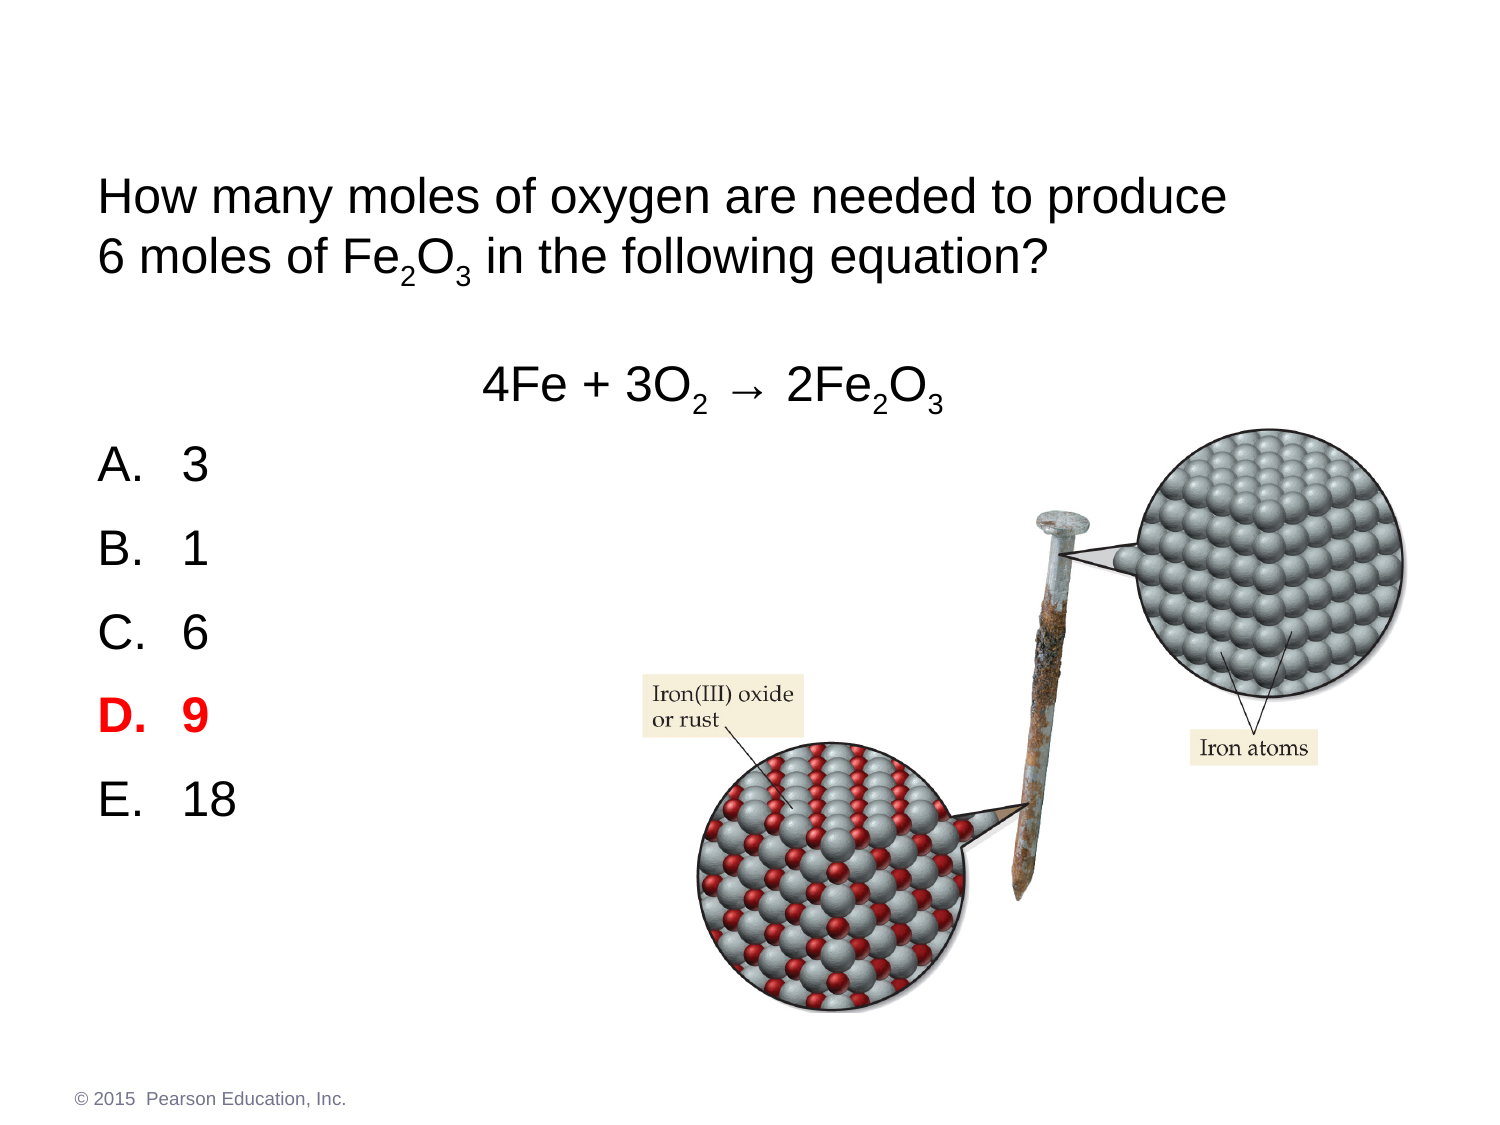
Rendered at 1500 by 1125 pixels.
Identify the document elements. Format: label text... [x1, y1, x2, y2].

text_box 3 1 6 9 18 [82, 419, 1358, 834]
text_box How many moles of oxygen are needed to produce 6 moles of Fe2O3 in the following equation? 4Fe + 3O2 → 2Fe2O3 [82, 156, 1358, 419]
picture [637, 423, 1413, 1014]
